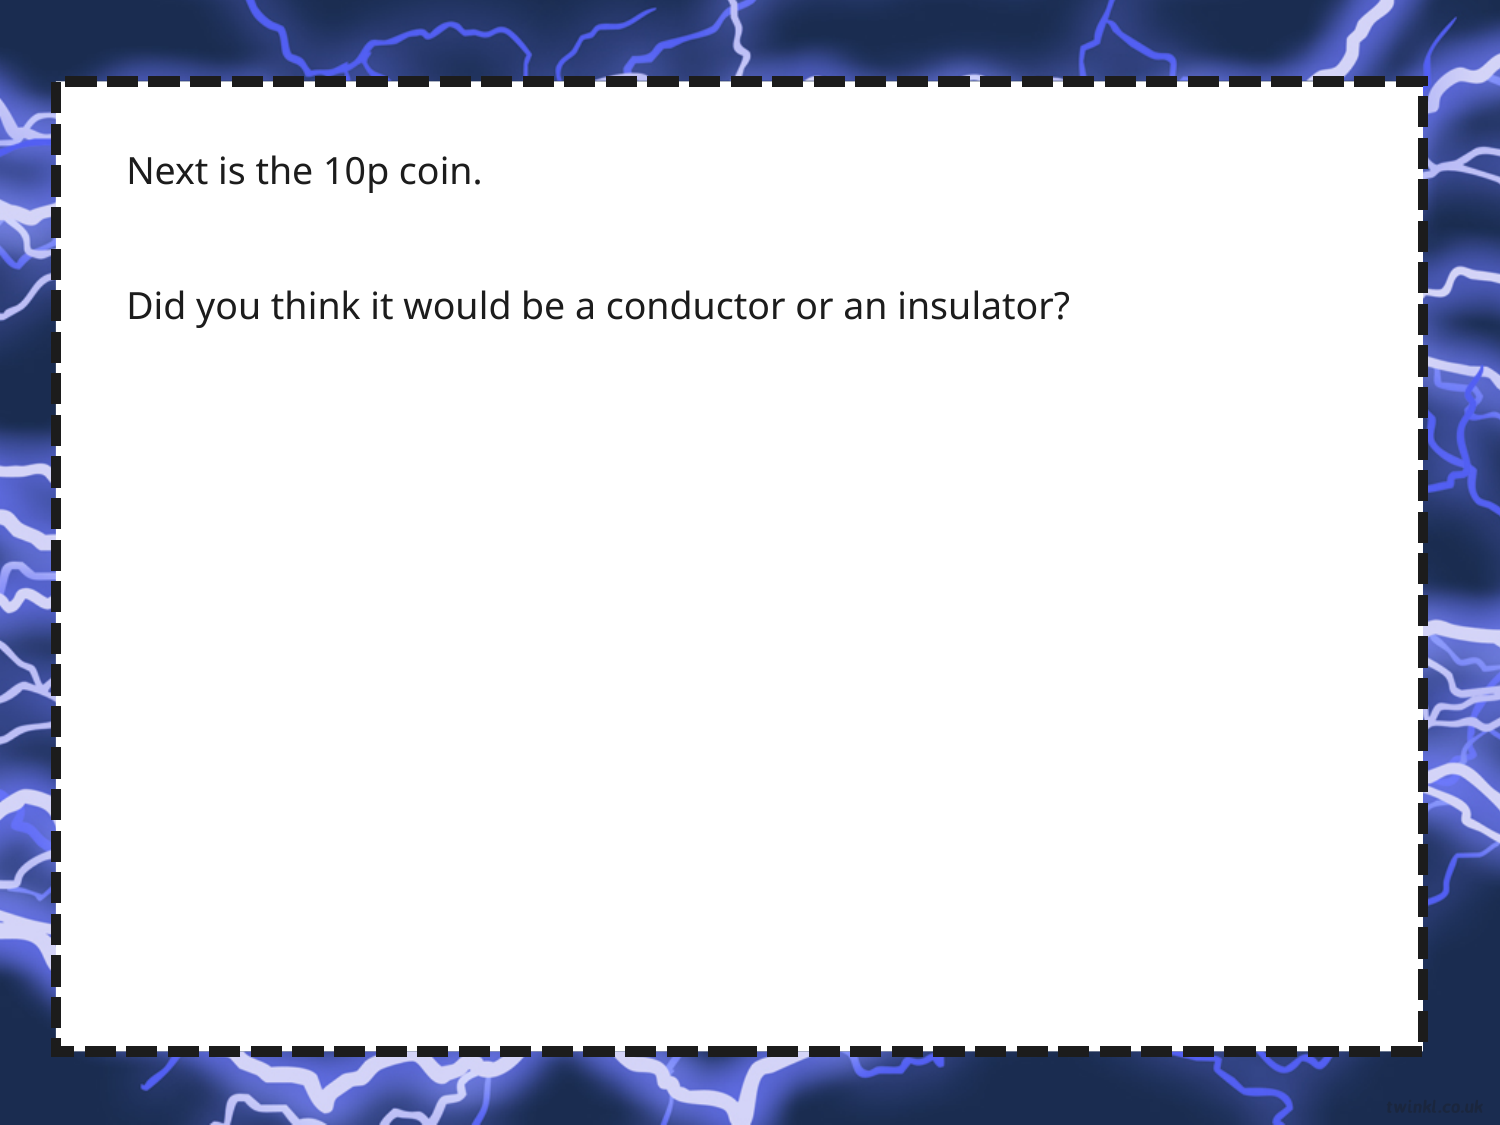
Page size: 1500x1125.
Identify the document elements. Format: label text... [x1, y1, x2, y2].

text_box [55, 80, 1424, 1052]
text_box Next is the 10p coin. Did you think it would be a conductor or an insulator? [111, 139, 1248, 334]
picture [0, 0, 1500, 1125]
